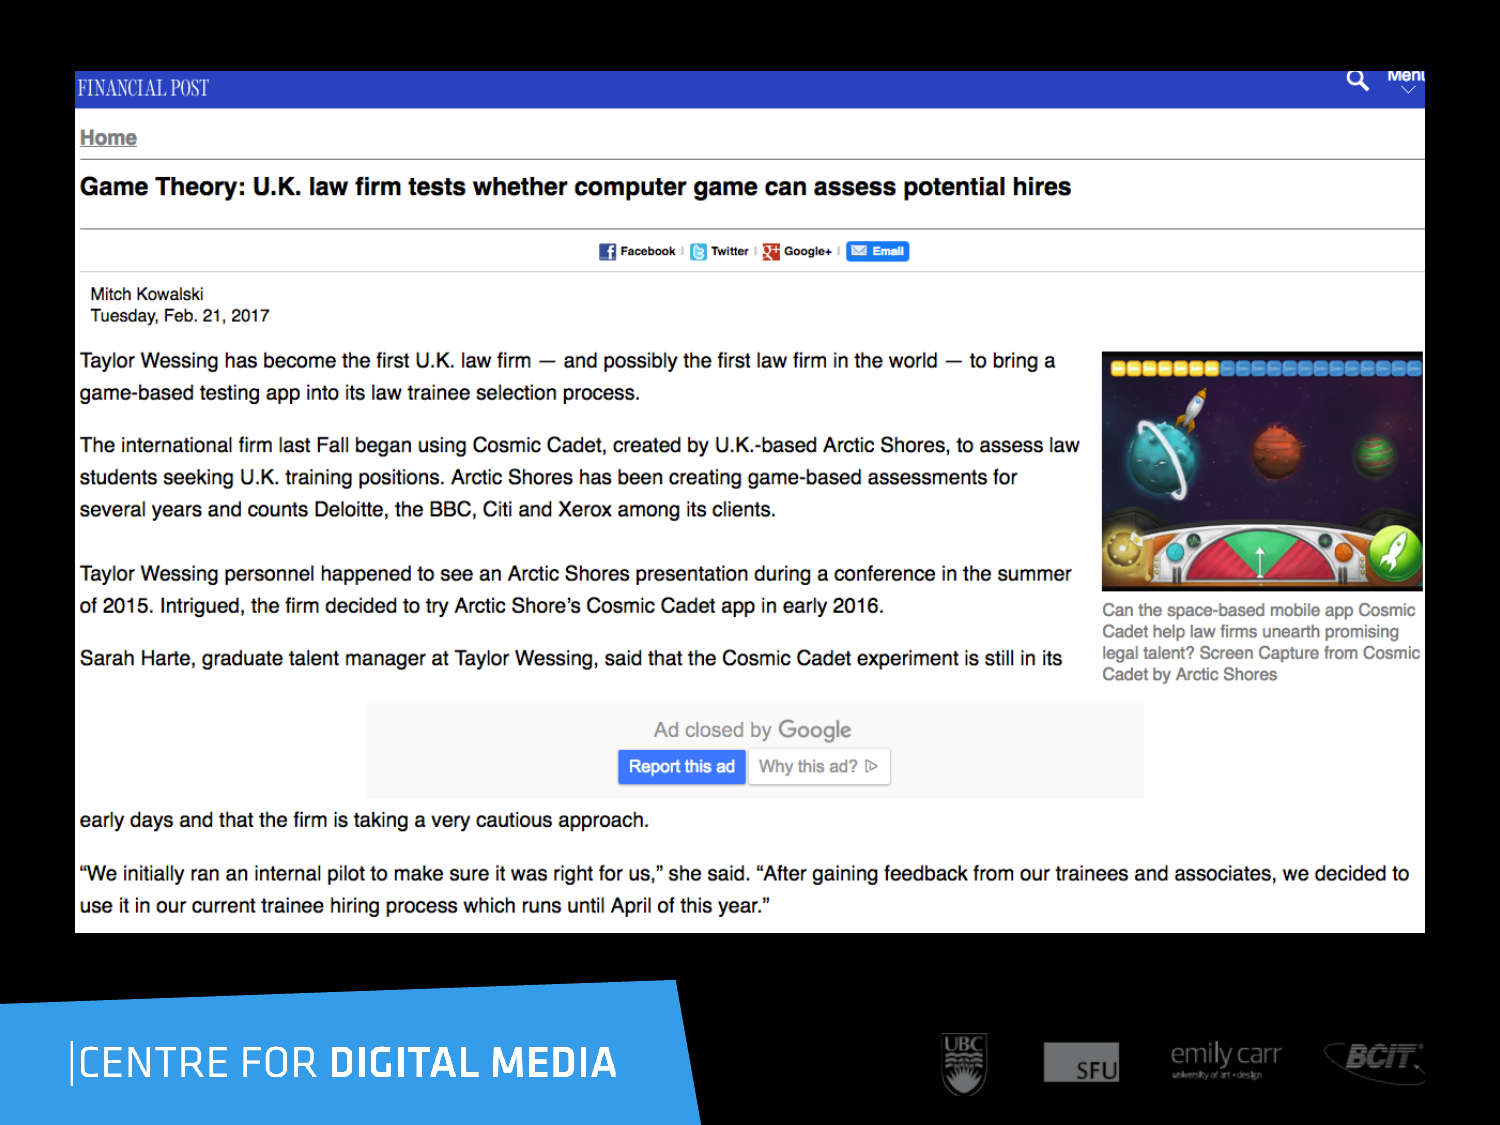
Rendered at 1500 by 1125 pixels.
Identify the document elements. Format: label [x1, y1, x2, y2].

list [74, 66, 1426, 937]
